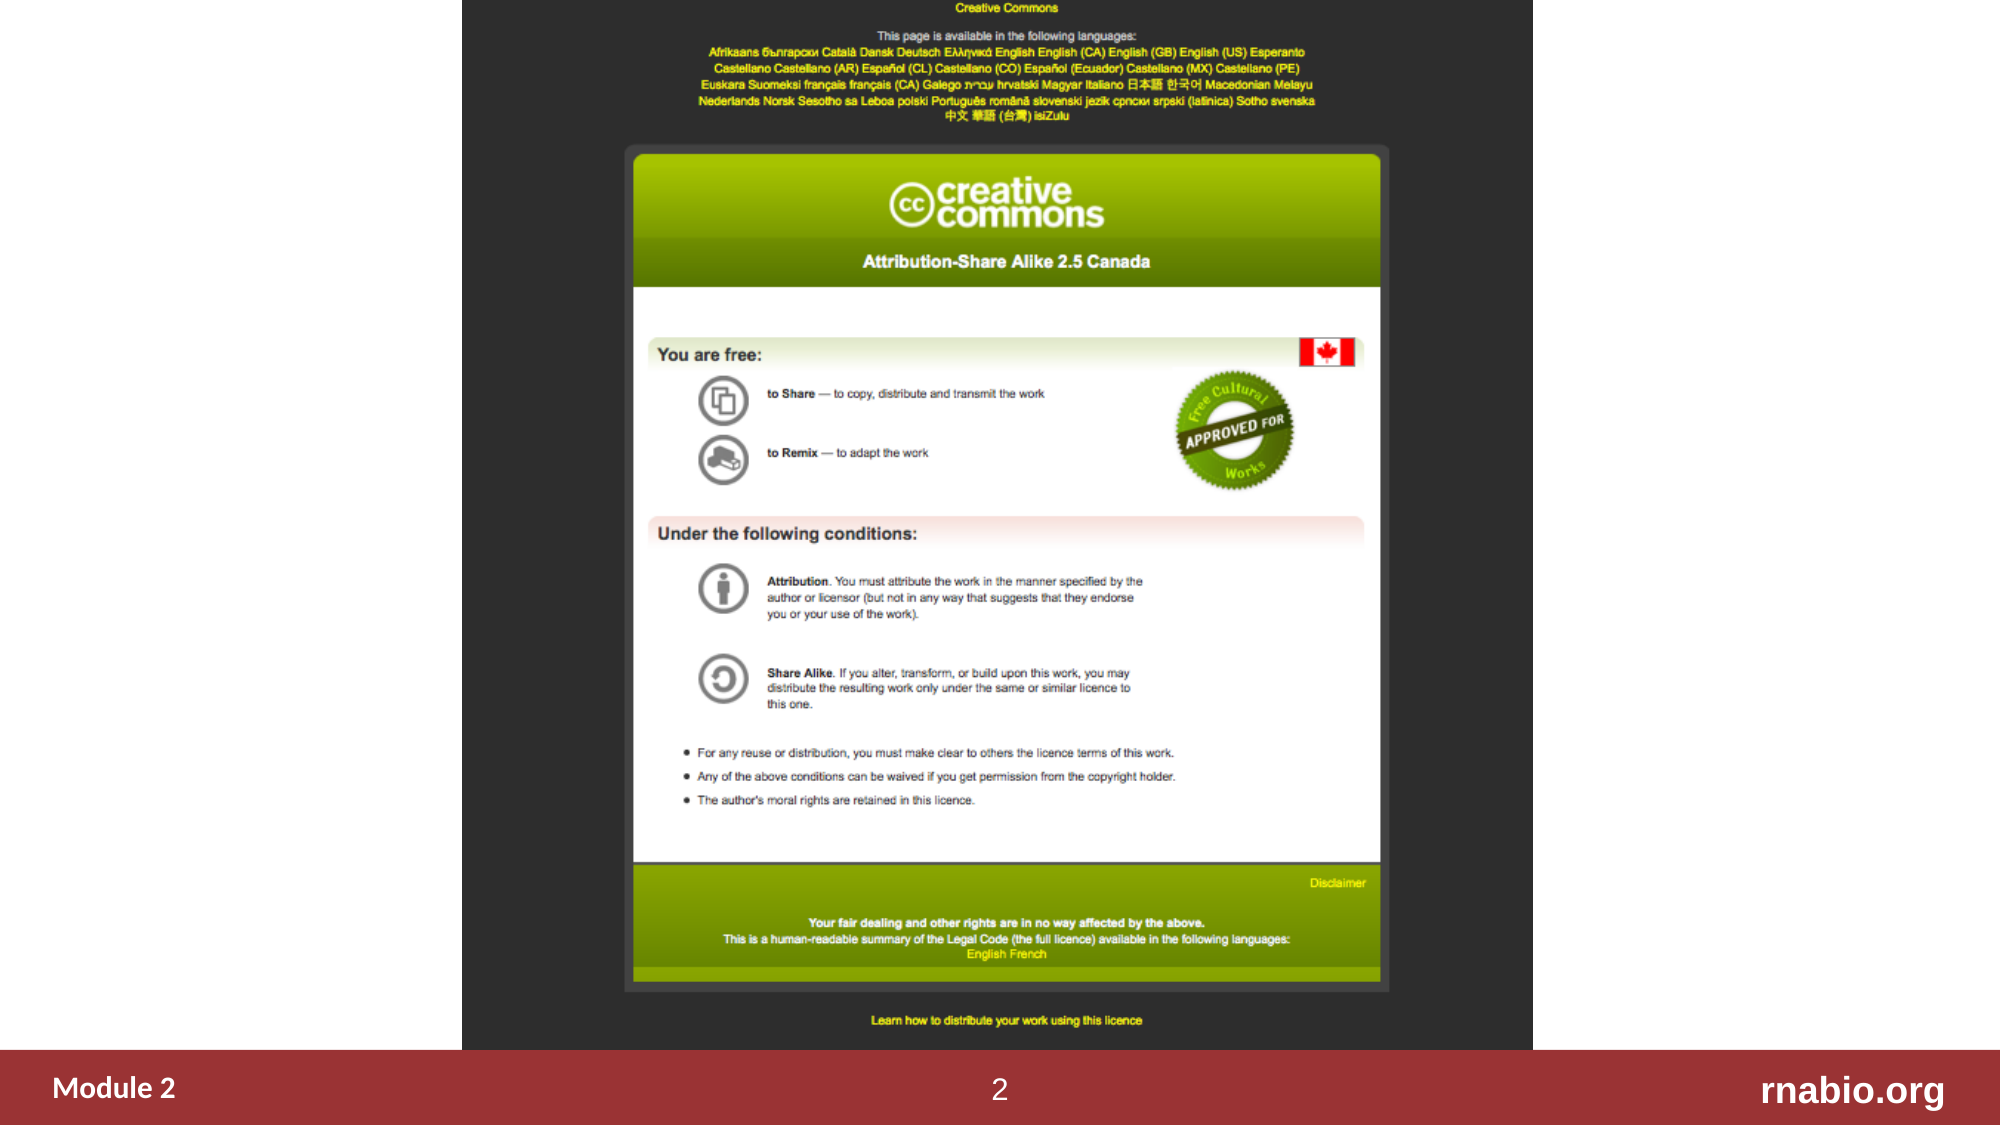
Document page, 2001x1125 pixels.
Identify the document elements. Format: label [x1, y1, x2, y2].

picture [462, 0, 1533, 1051]
